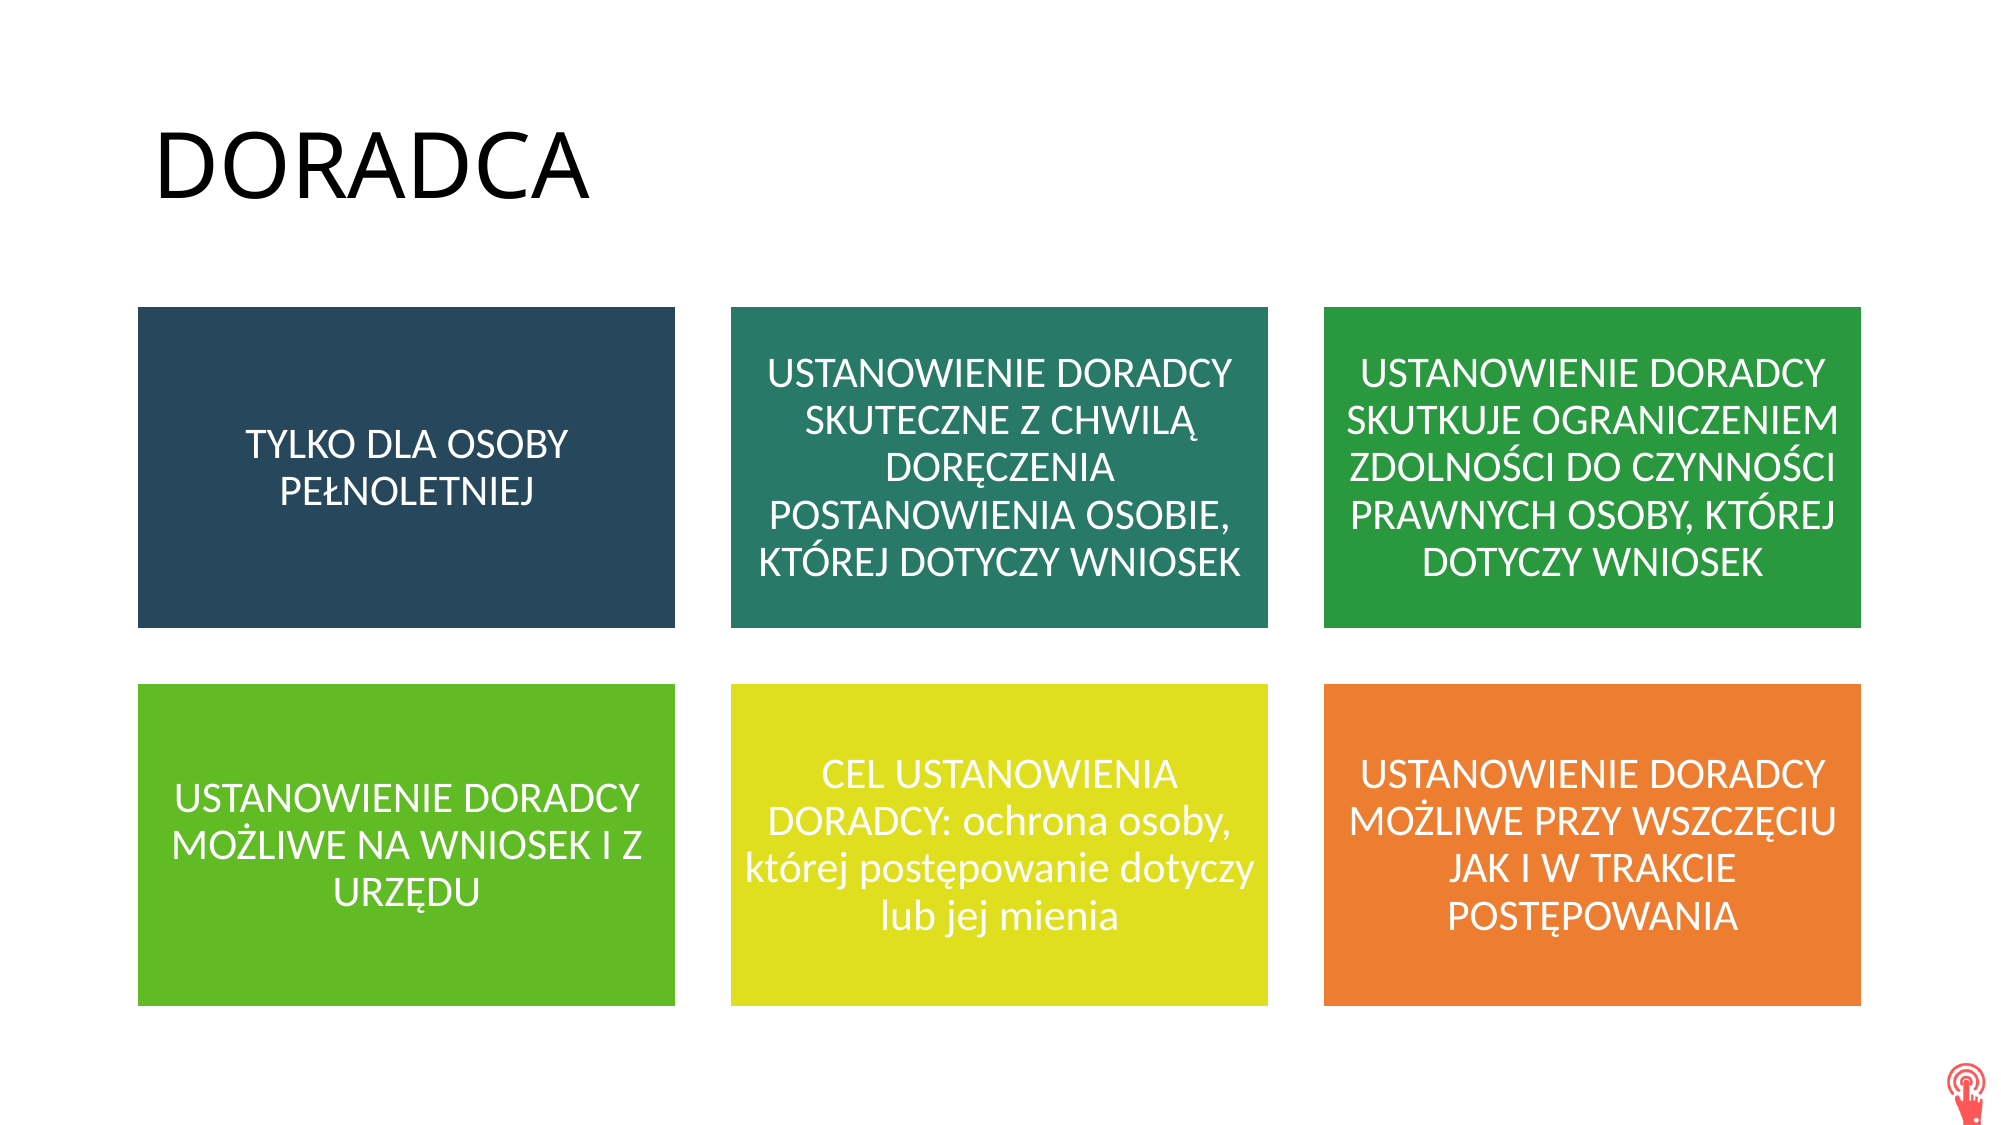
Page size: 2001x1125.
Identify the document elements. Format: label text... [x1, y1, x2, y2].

picture [1934, 1059, 2000, 1125]
title DORADCA [137, 59, 1863, 278]
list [137, 299, 1863, 1014]
